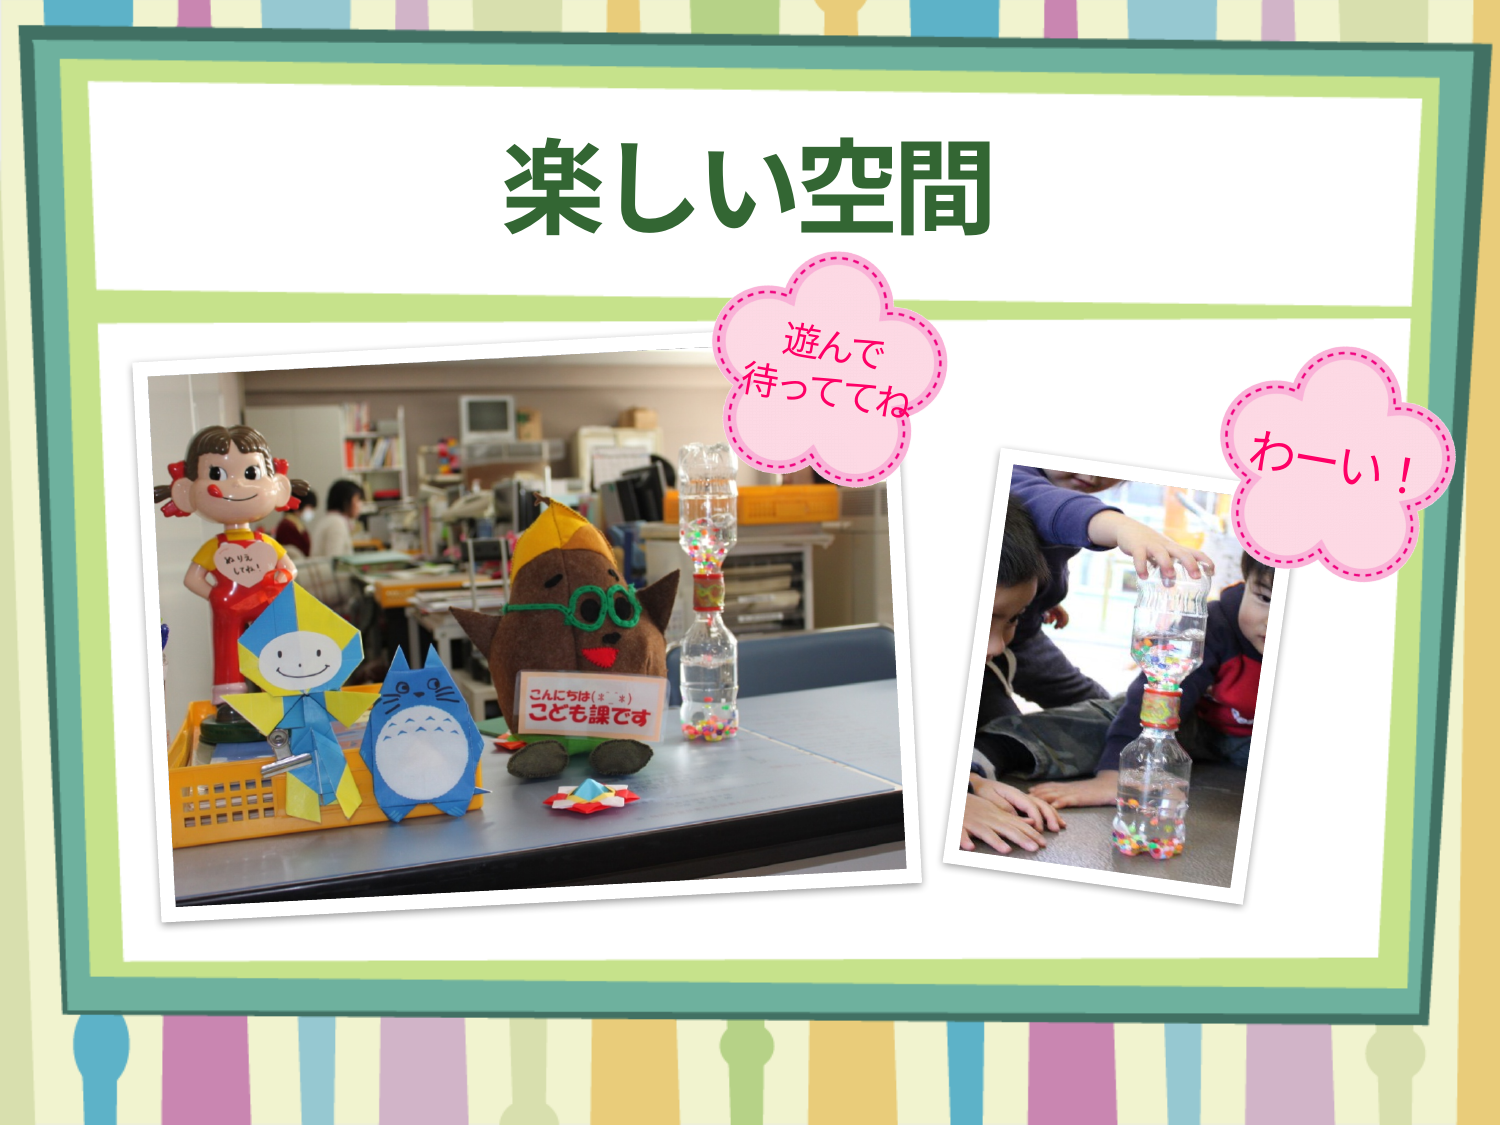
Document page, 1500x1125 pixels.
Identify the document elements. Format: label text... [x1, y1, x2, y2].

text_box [708, 250, 946, 481]
title 楽しい空間 [112, 91, 1388, 280]
picture [0, 0, 1500, 1125]
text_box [1216, 344, 1454, 576]
list [112, 324, 1388, 963]
